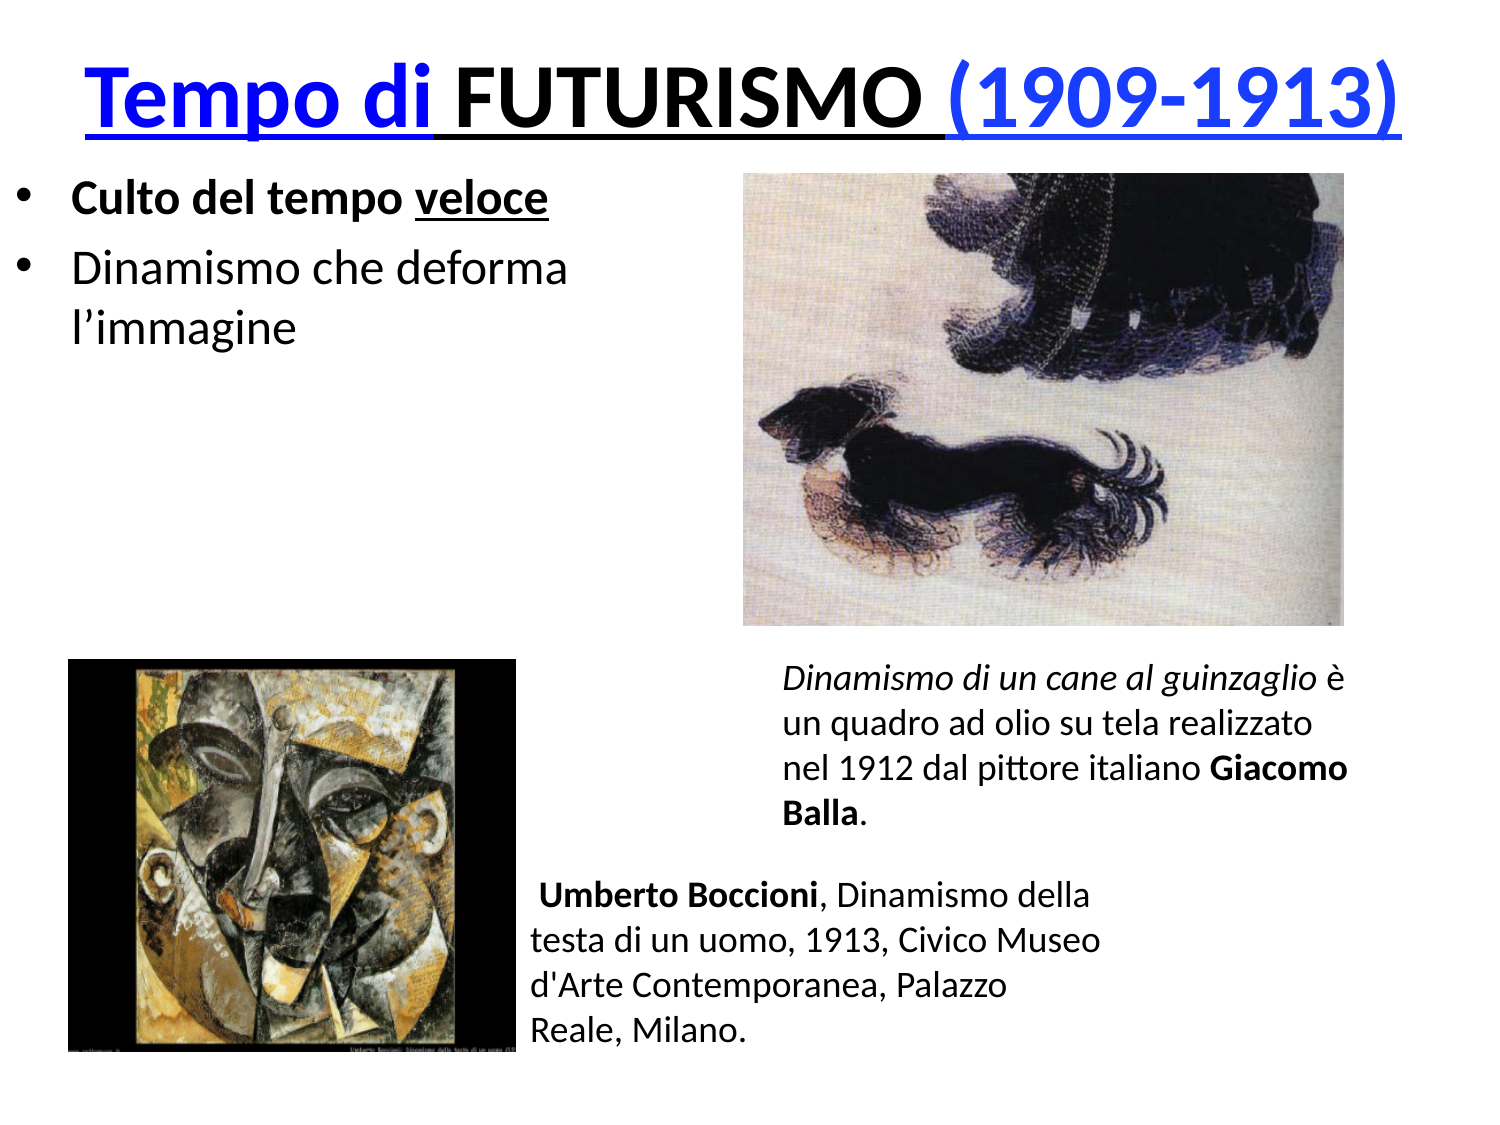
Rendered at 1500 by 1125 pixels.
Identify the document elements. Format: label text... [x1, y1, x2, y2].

text_box Dinamismo di un cane al guinzaglio è un quadro ad olio su tela realizzato nel 1912 dal pittore italiano Giacomo Balla. [767, 645, 1371, 841]
picture [68, 659, 516, 1052]
list Culto del tempo veloce Dinamismo che deforma l’immagine [0, 156, 669, 900]
title Tempo di FUTURISMO (1909-1913) [68, 0, 1419, 185]
picture [743, 173, 1344, 626]
text_box Umberto Boccioni, Dinamismo della testa di un uomo, 1913, Civico Museo d'Arte Contemporanea, Palazzo Reale, Milano. [518, 862, 1122, 1057]
